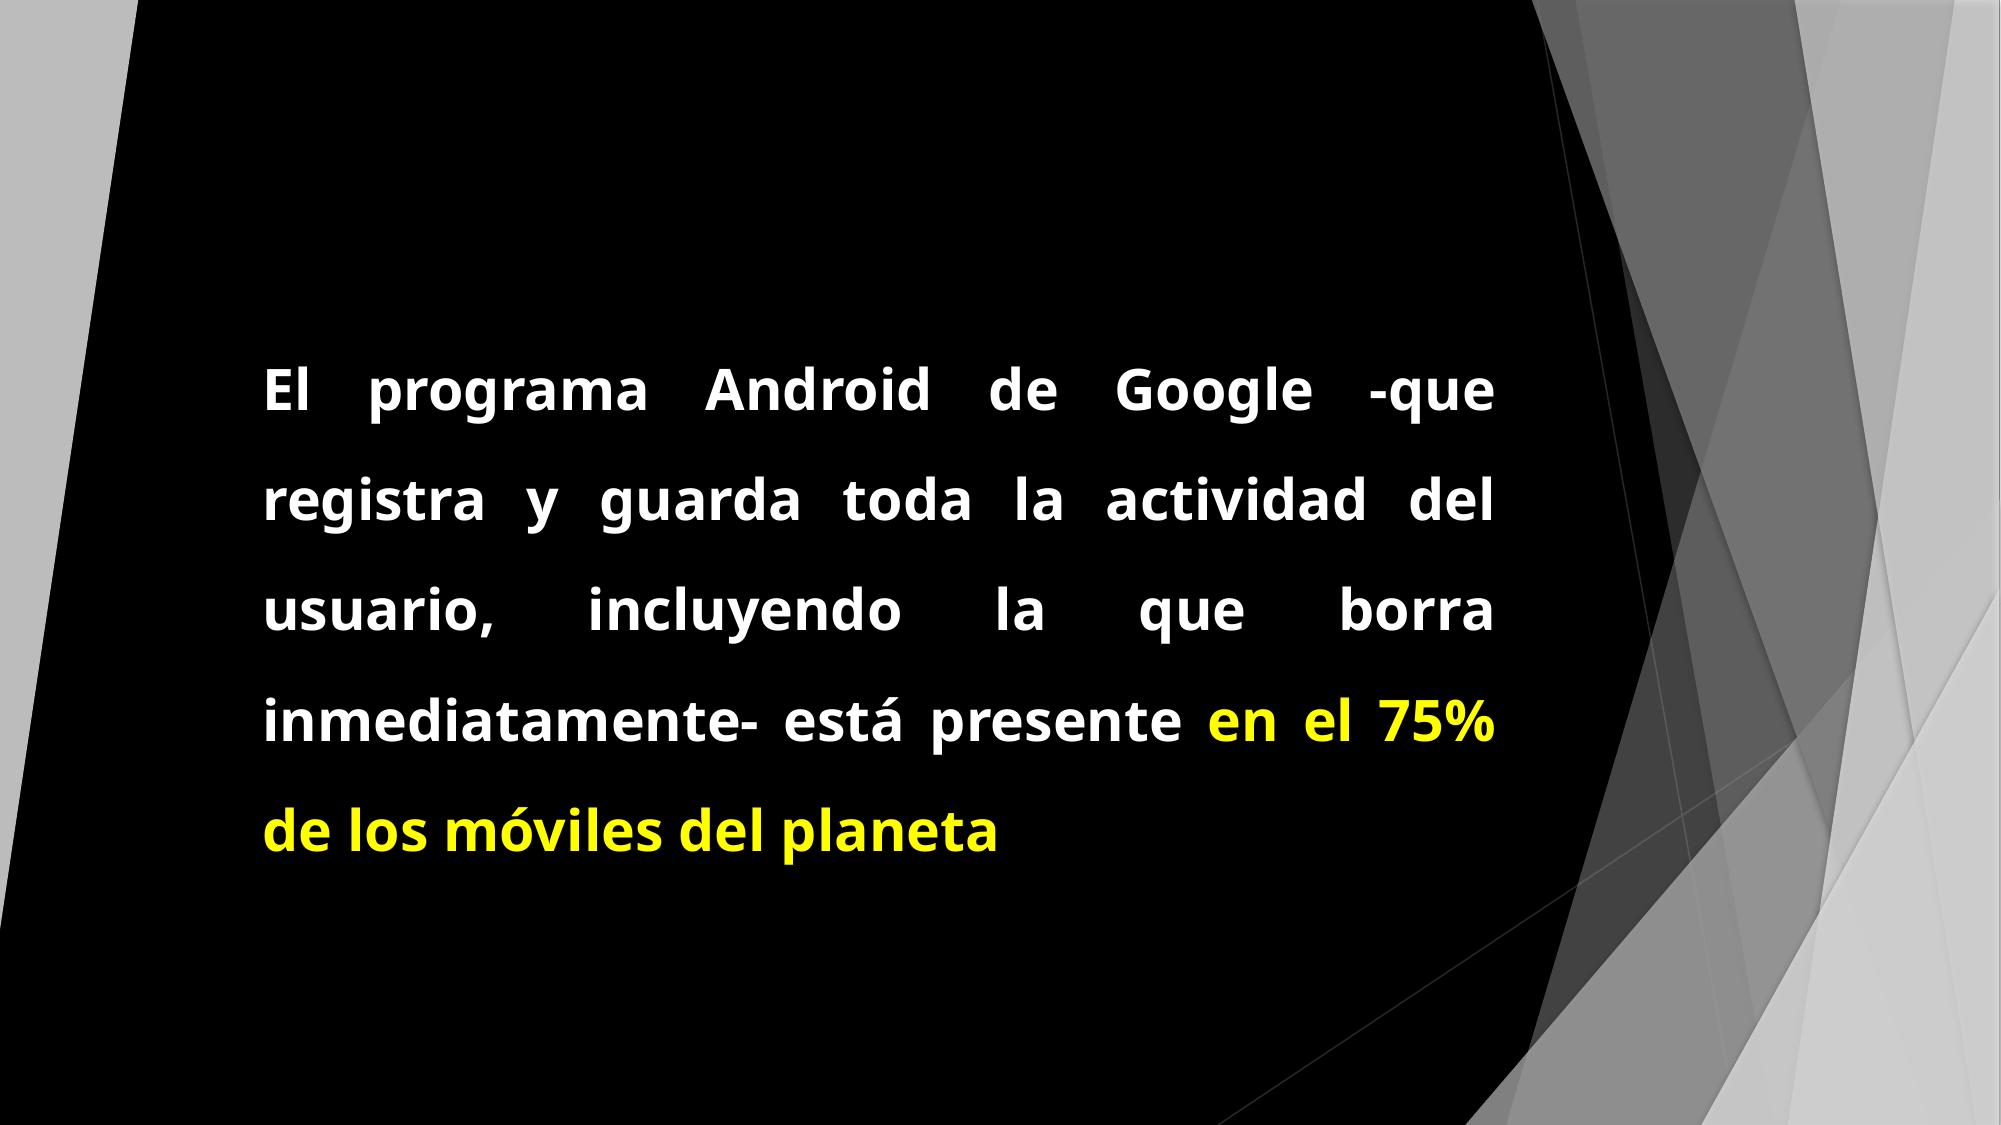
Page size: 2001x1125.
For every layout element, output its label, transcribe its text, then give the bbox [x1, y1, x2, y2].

subtitle El programa Android de Google -que registra y guarda toda la actividad del usuario, incluyendo la que borra inmediatamente- está presente en el 75% de los móviles del planeta [247, 304, 1522, 870]
